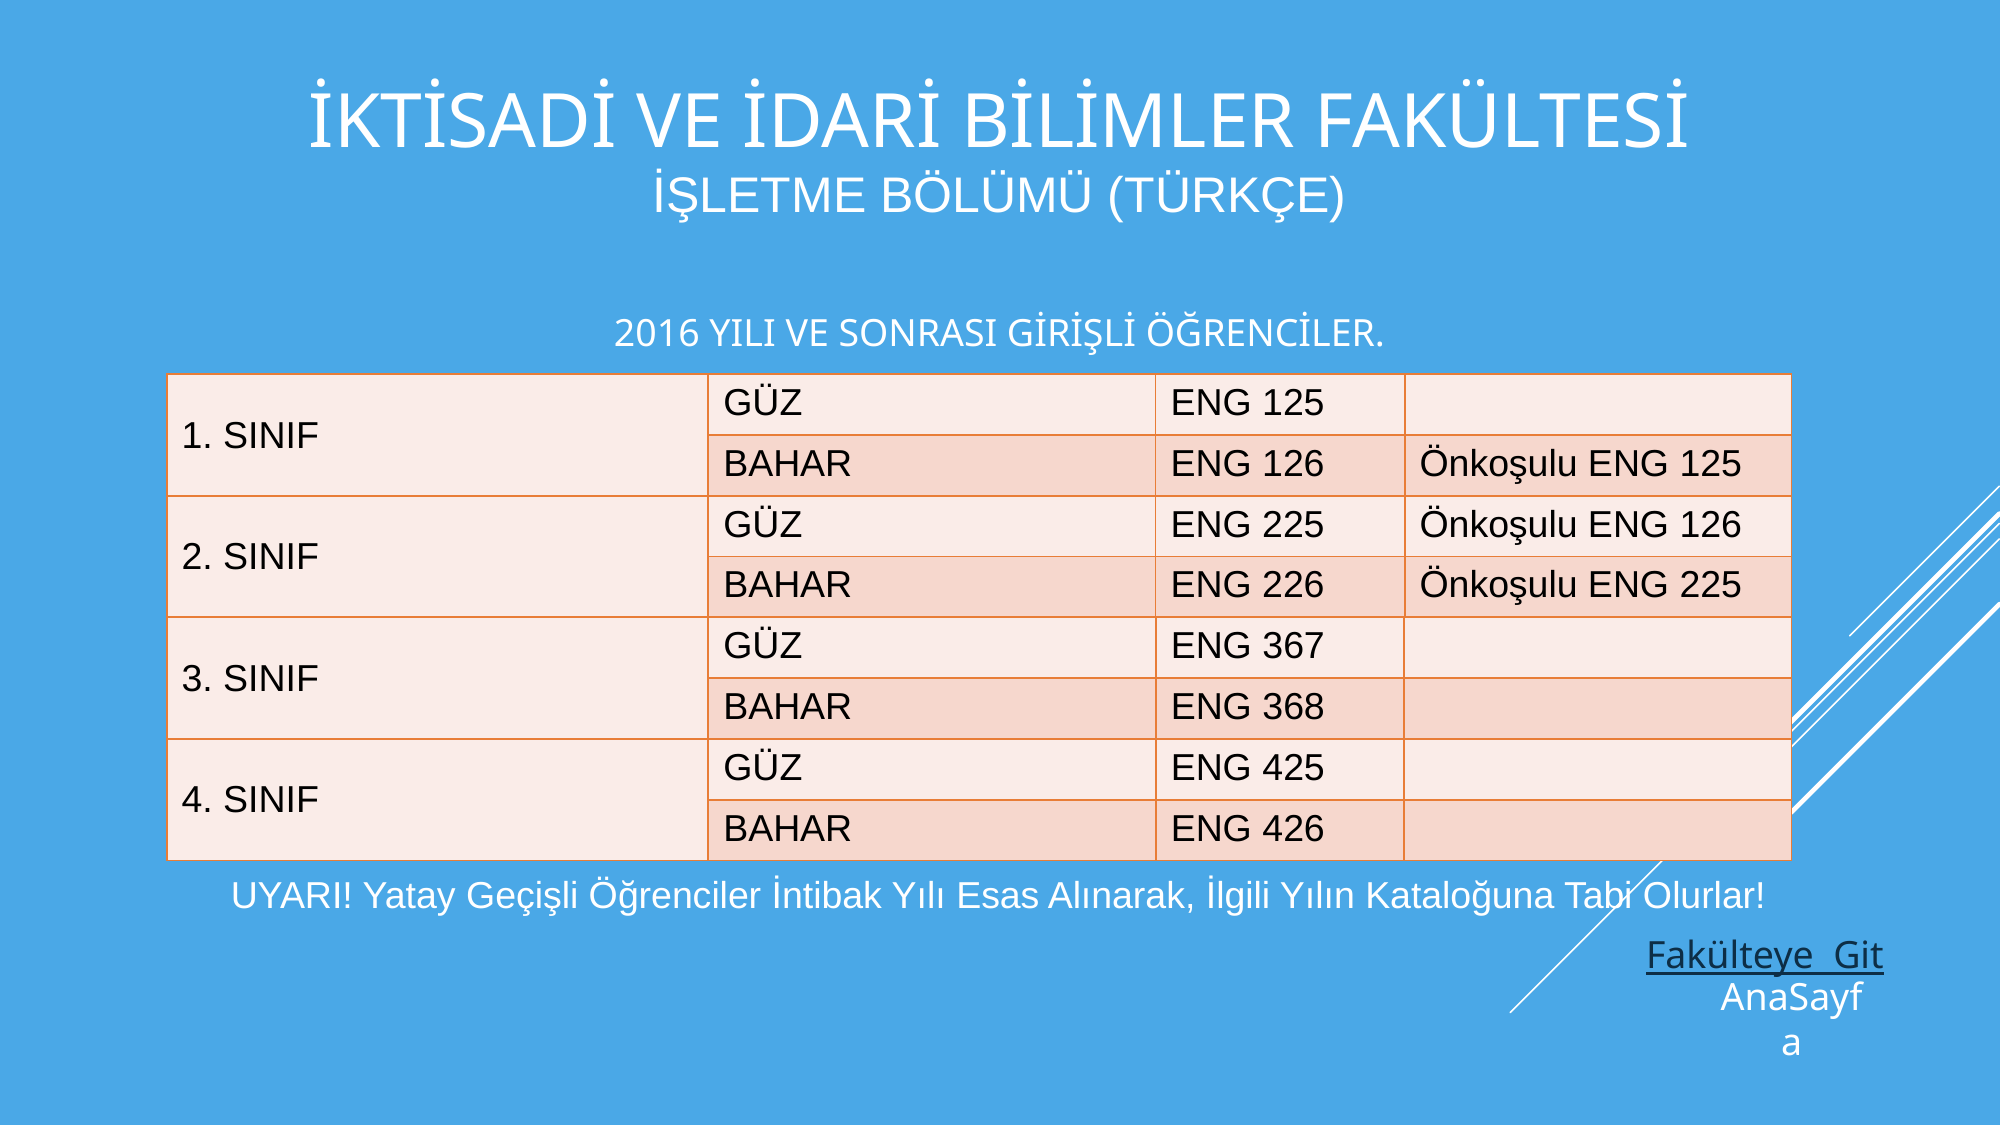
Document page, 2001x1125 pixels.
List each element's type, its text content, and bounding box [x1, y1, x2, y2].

table_cell Önkoşulu ENG 225 [1406, 557, 1791, 616]
table_cell BAHAR [709, 801, 1155, 860]
table_cell GÜZ [709, 740, 1155, 799]
table_cell BAHAR [709, 557, 1155, 616]
table_header Önkoşulu ENG 126 [1406, 497, 1791, 556]
table_header [1405, 618, 1791, 677]
table_cell ENG 368 [1157, 679, 1403, 738]
table_header ENG 367 [1157, 618, 1403, 677]
table_cell 4. SINIF [168, 740, 707, 860]
text_box UYARI! Yatay Geçişli Öğrenciler İntibak Yılı Esas Alınarak, İlgili Yılın Kataloğuna Tabi Olurlar! [216, 863, 1788, 924]
text_box Fakülteye Git [1631, 924, 1899, 990]
table_cell BAHAR [709, 436, 1155, 495]
table_cell [1405, 740, 1791, 799]
table_header GÜZ [709, 618, 1155, 677]
table_header 2. SINIF [168, 497, 707, 616]
table_header ENG 125 [1156, 375, 1404, 434]
table_header GÜZ [709, 375, 1155, 434]
table_cell ENG 426 [1157, 801, 1403, 860]
table_header 1. SINIF [168, 375, 707, 495]
text_box AnaSayfa [1696, 990, 1887, 1071]
table_cell [1405, 679, 1791, 738]
table_cell ENG 226 [1156, 557, 1404, 616]
table_cell [1405, 801, 1791, 860]
table_header GÜZ [709, 497, 1155, 556]
table_cell BAHAR [709, 679, 1155, 738]
table_cell ENG 126 [1156, 436, 1404, 495]
table_cell Önkoşulu ENG 125 [1406, 436, 1791, 495]
text_box 2016 YILI VE SONRASI GİRİŞLİ ÖĞRENCİLER. [353, 301, 1647, 362]
title İKTİSADİ VE İDARİ BİLİMLER FAKÜLTESİ İŞLETME BÖLÜMÜ (TÜRKÇE) [187, 33, 1813, 263]
table_header ENG 225 [1156, 497, 1404, 556]
table_cell ENG 425 [1157, 740, 1403, 799]
table_header [1406, 375, 1791, 434]
table_header 3. SINIF [168, 618, 707, 738]
